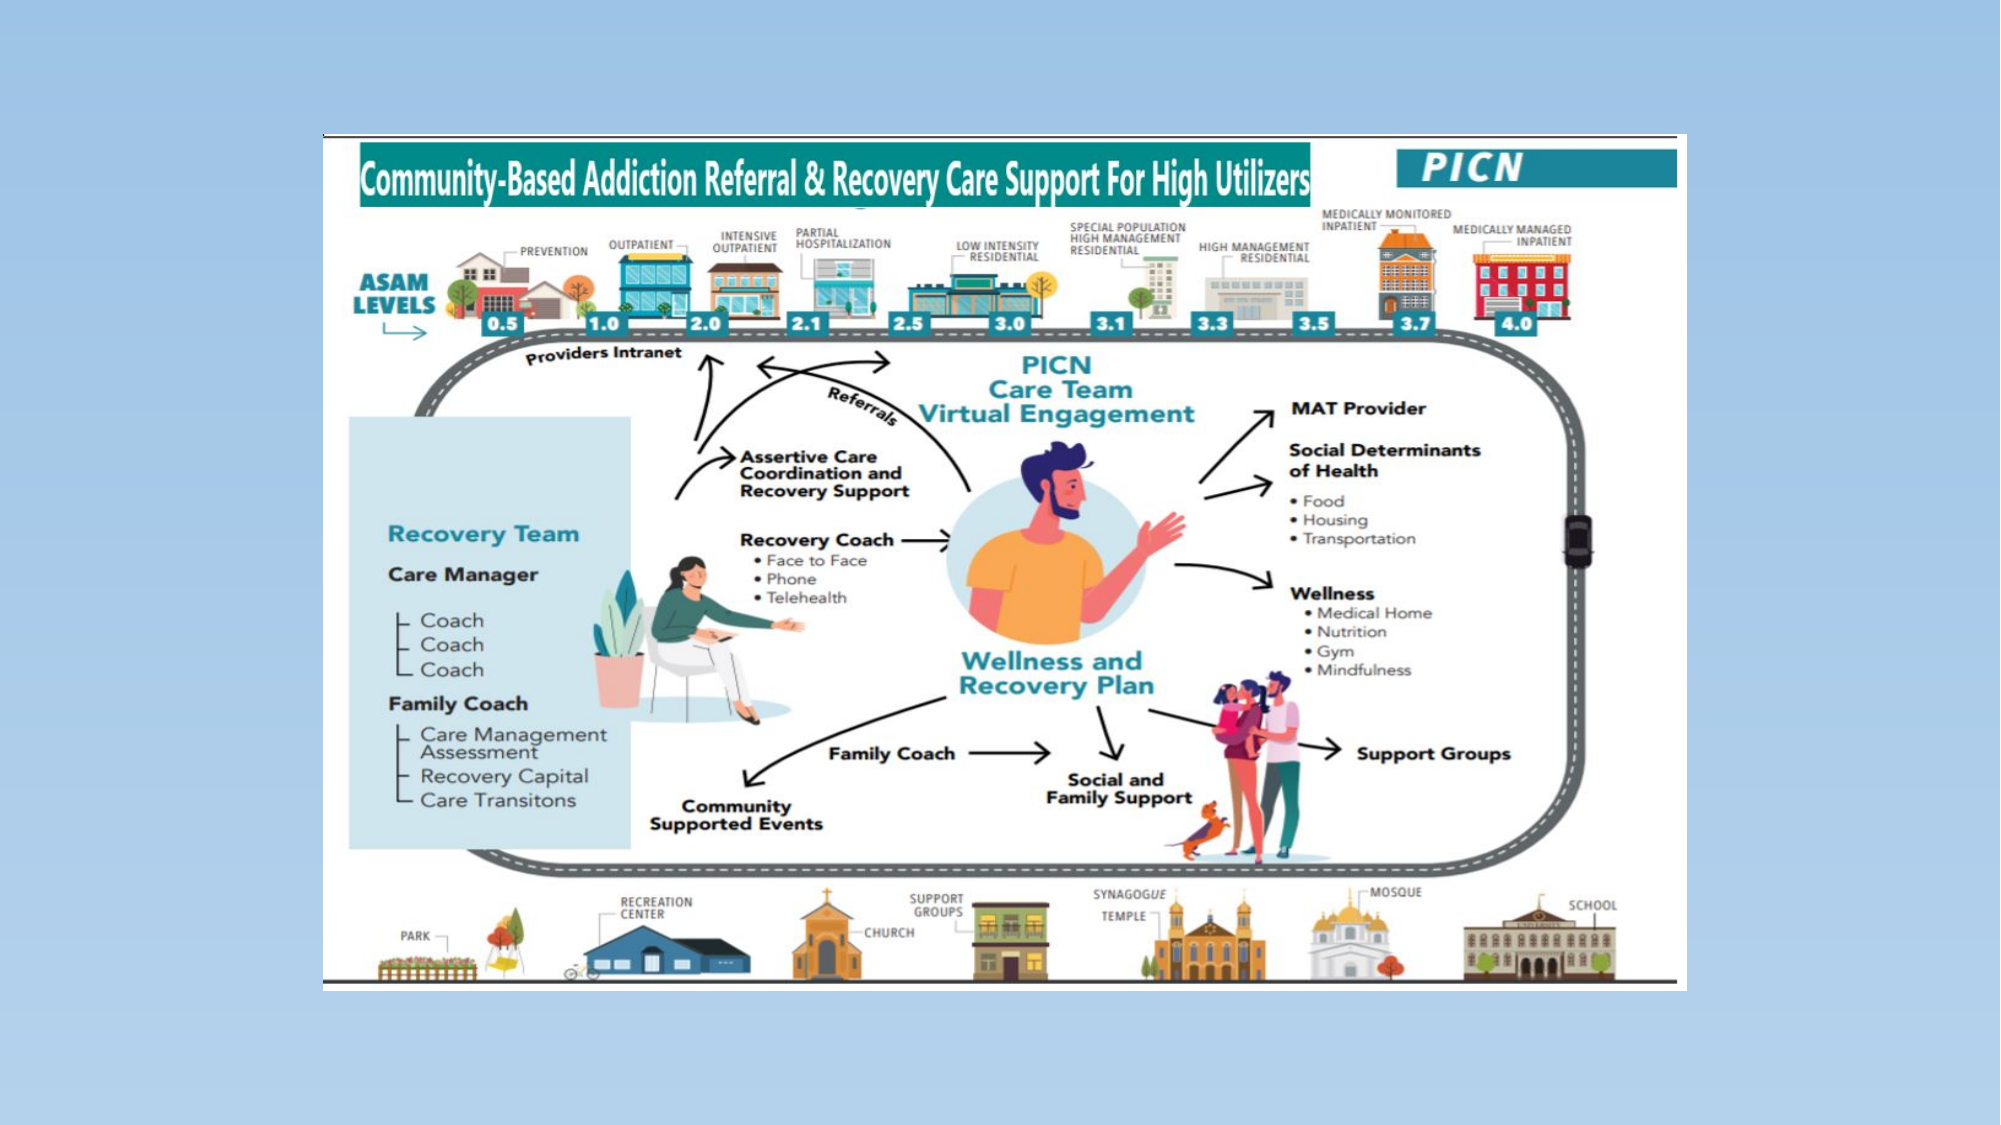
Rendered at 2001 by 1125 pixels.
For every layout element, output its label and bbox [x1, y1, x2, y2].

picture [323, 134, 1687, 991]
